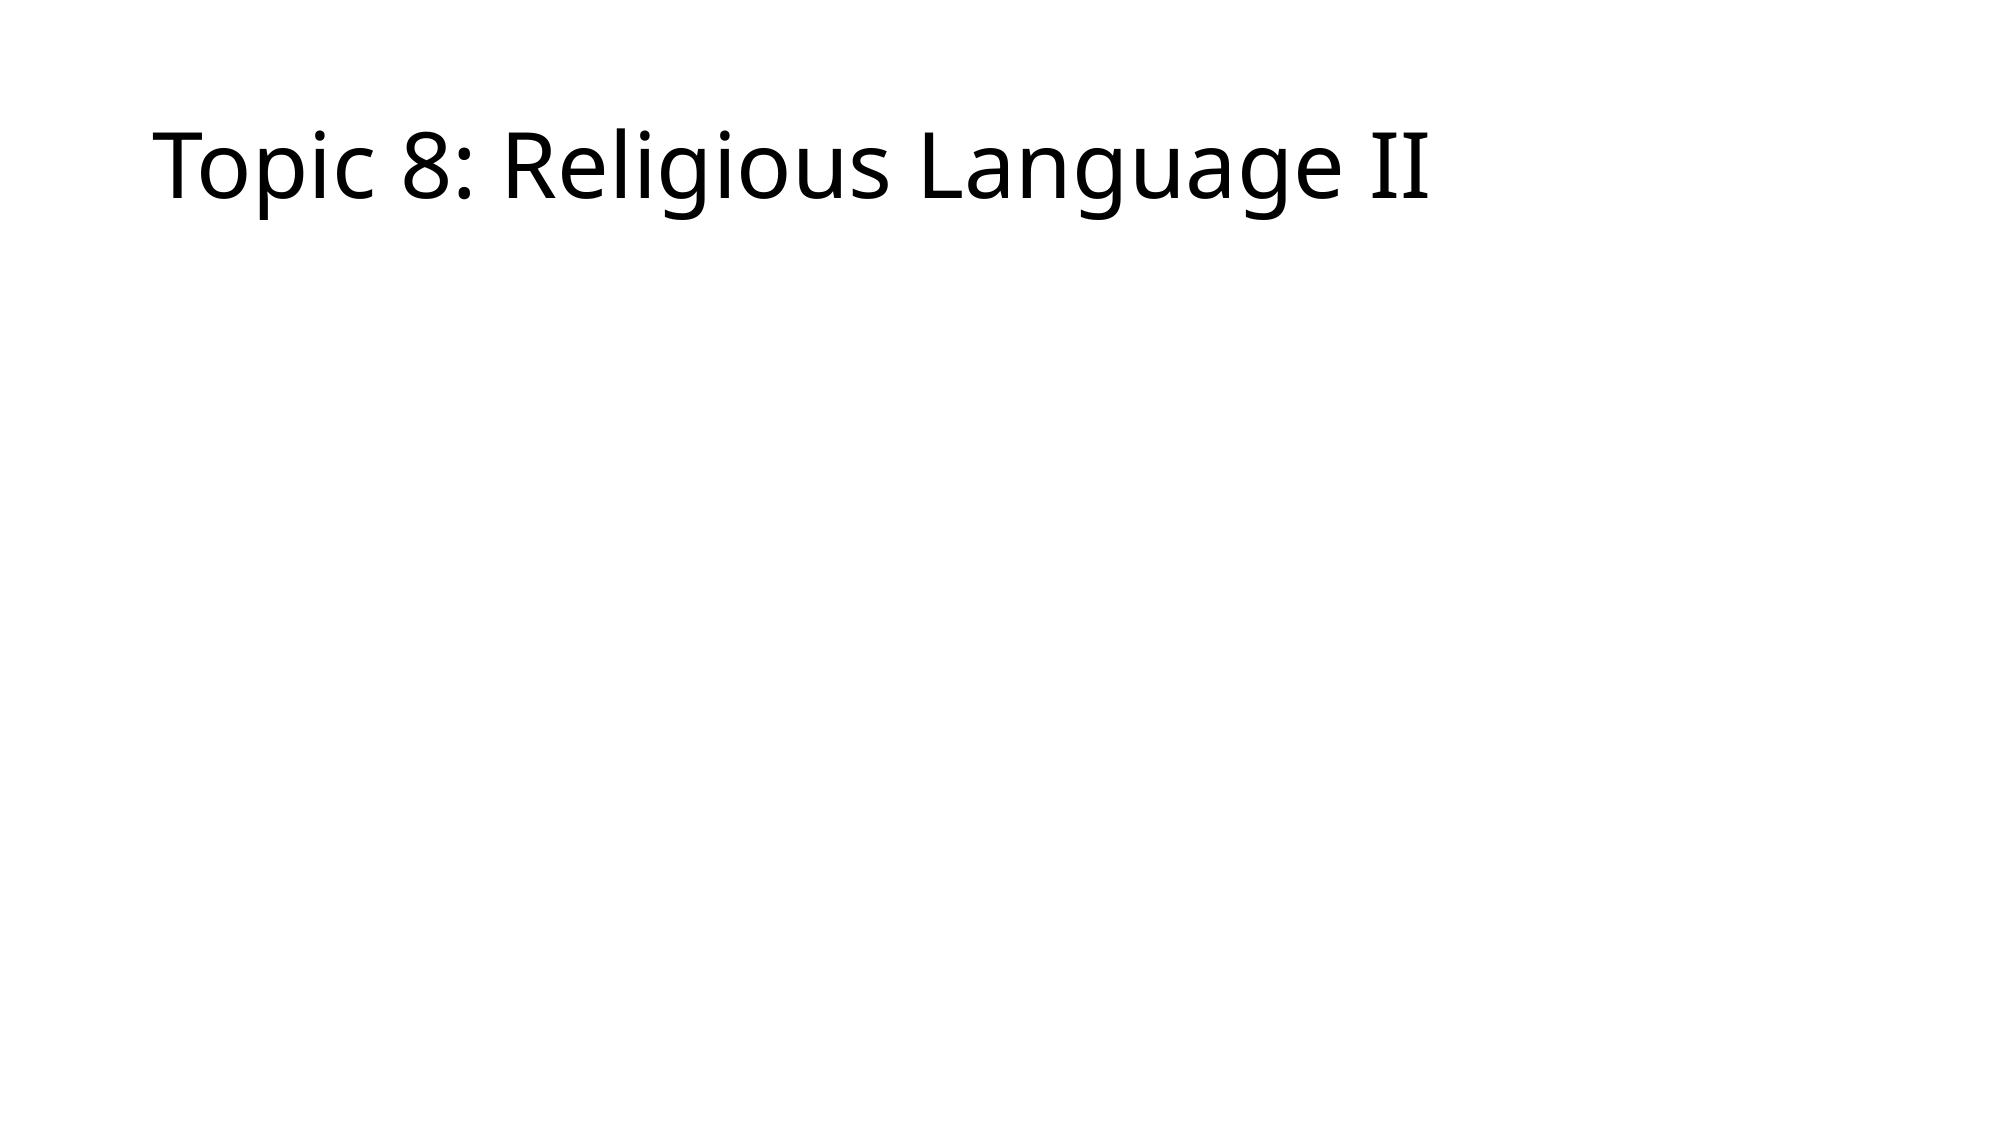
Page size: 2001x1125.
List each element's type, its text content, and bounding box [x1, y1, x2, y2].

title Topic 8: Religious Language II [137, 59, 1863, 278]
